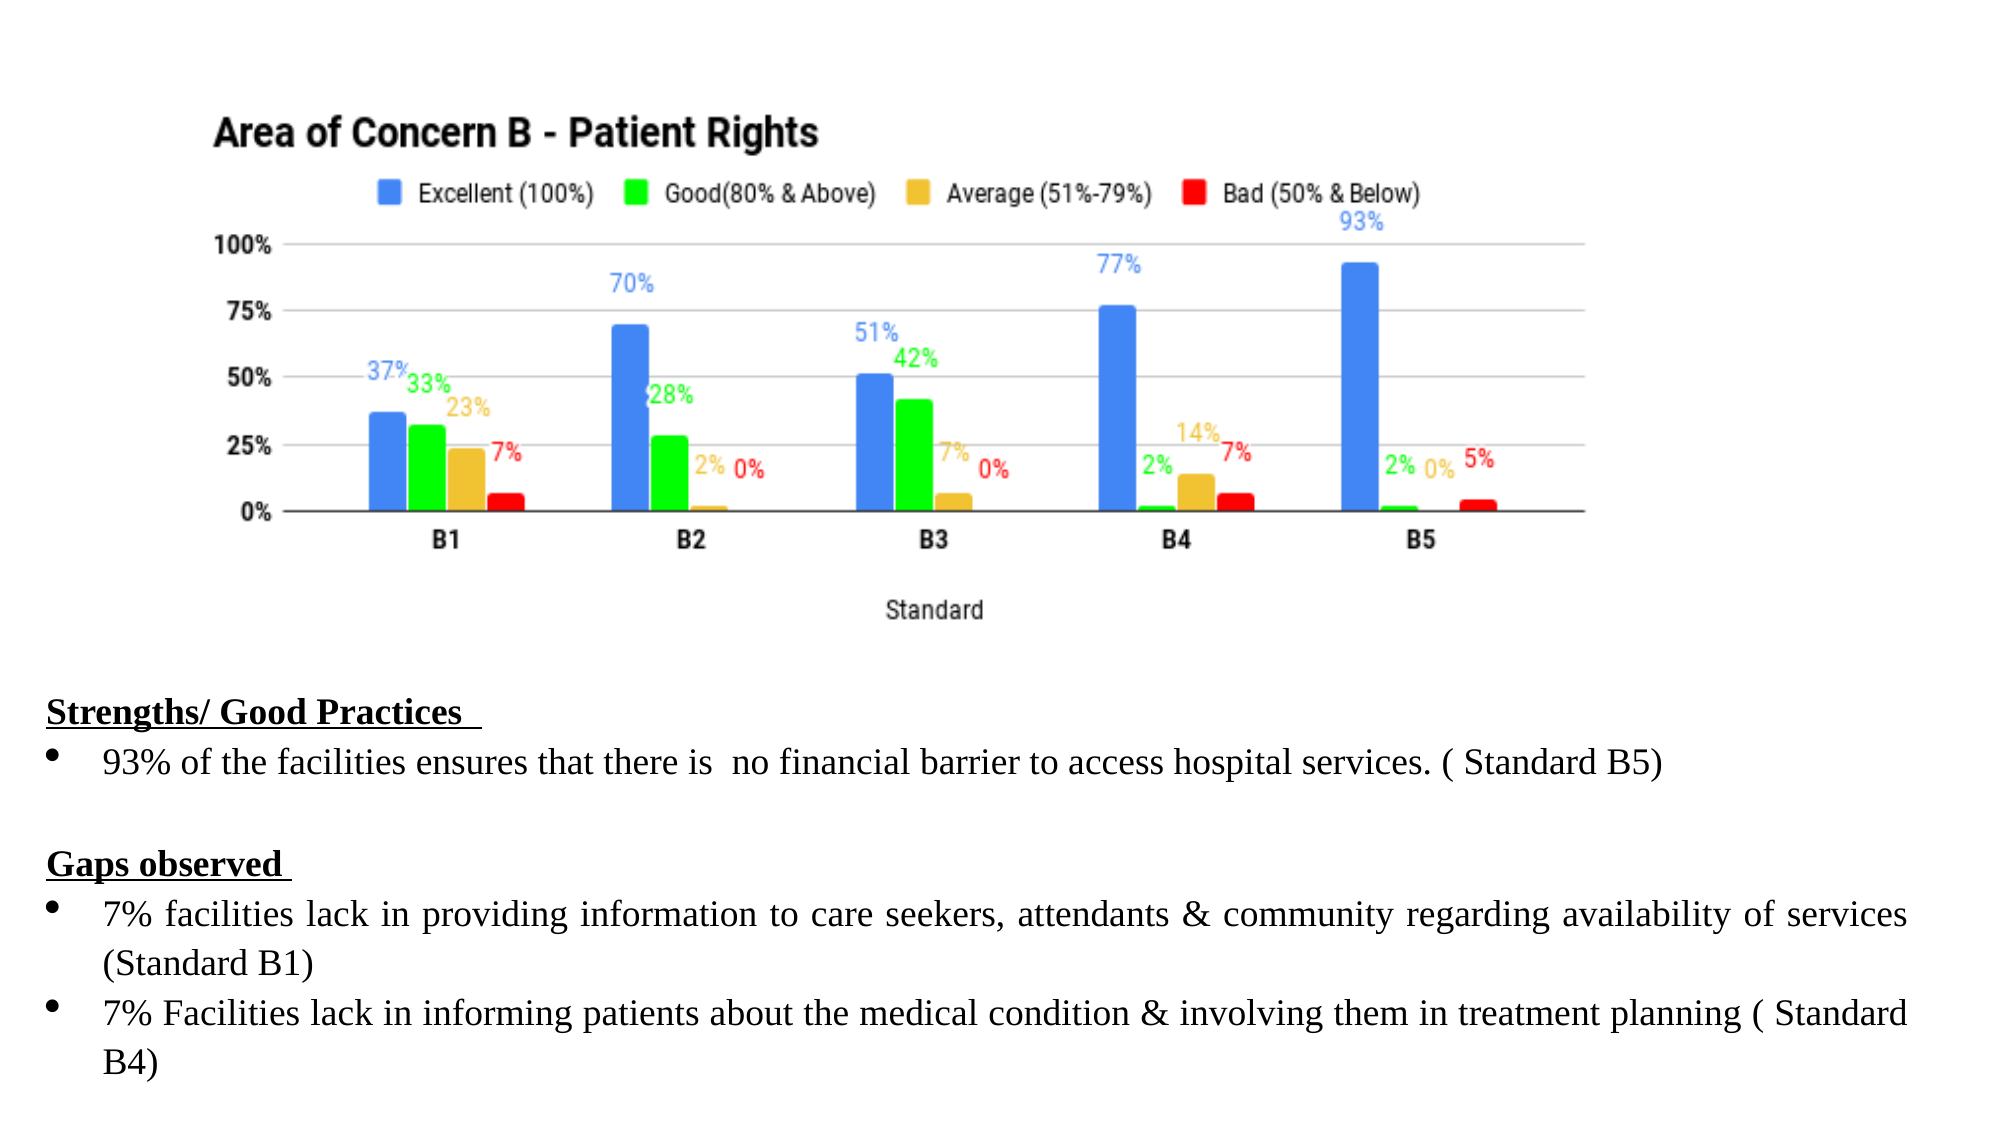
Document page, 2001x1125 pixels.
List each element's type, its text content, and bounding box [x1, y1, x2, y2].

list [186, 77, 1612, 656]
text_box Strengths/ Good Practices 93% of the facilities ensures that there is no financial barrier to access hospital services. ( Standard B5) Gaps observed 7% facilities lack in providing information to care seekers, attendants & community regarding availability of services (Standard B1) 7% Facilities lack in informing patients about the medical condition & involving them in treatment planning ( Standard B4) [31, 679, 1926, 1125]
